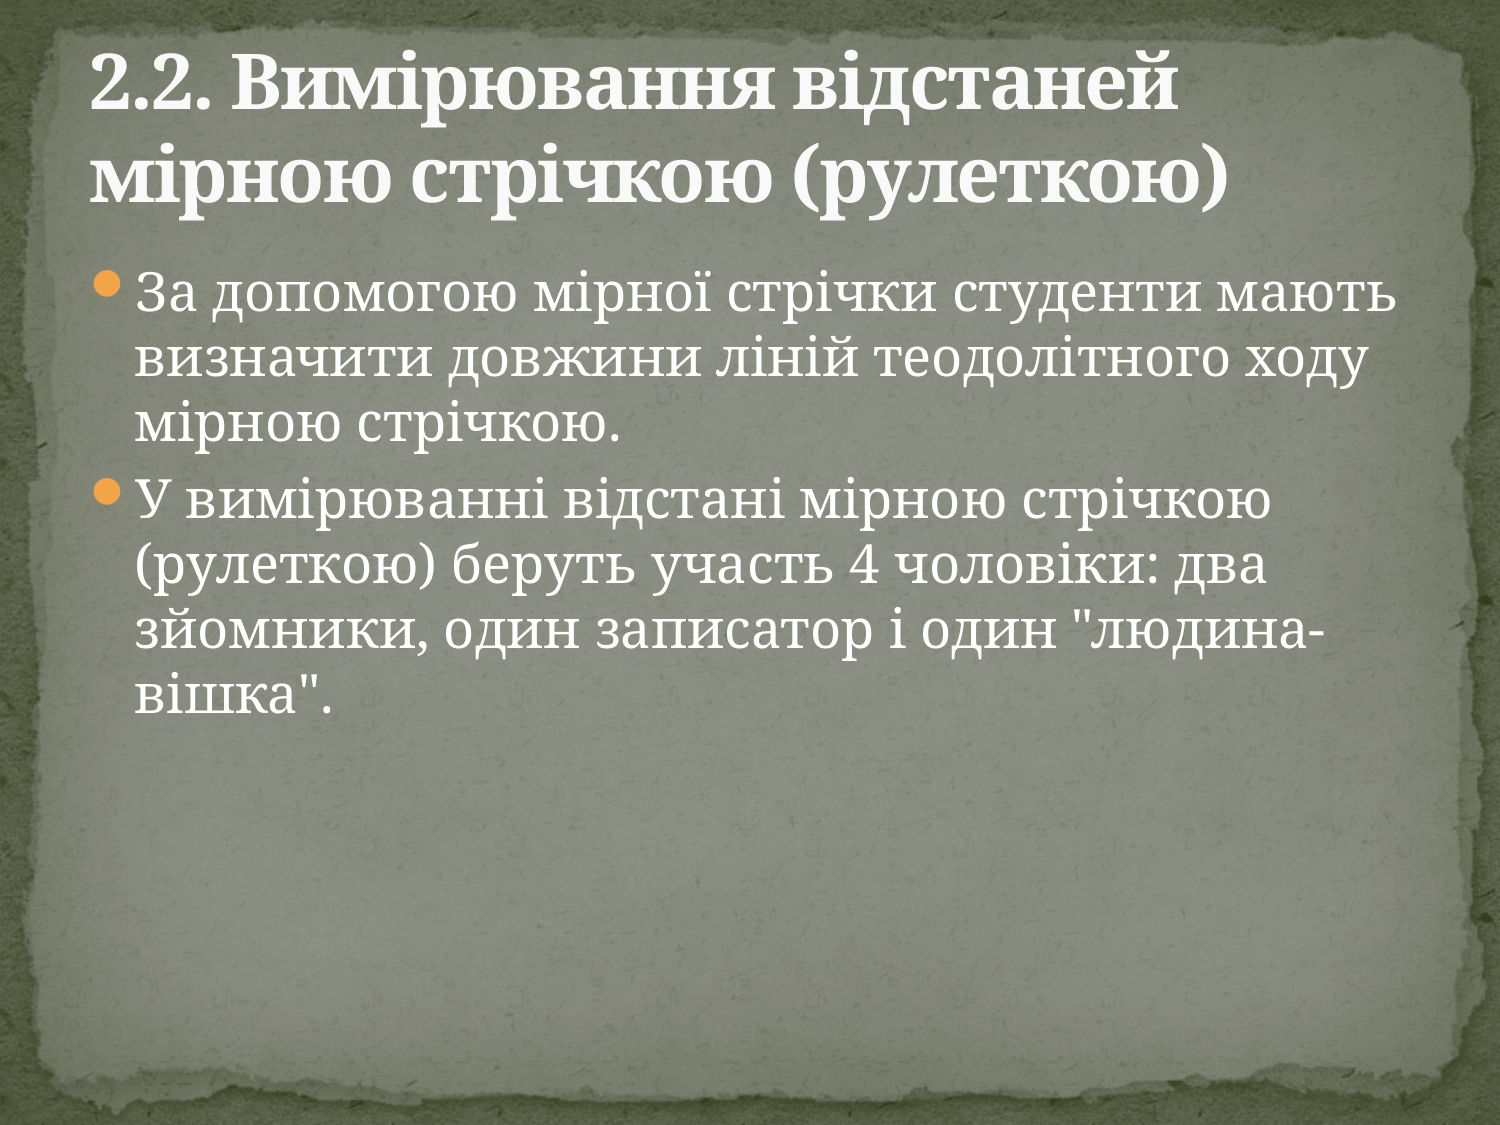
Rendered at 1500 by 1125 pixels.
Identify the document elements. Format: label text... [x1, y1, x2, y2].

title 2.2. Вимірювання відстаней мірною стрічкою (рулеткою) [74, 24, 1425, 225]
list За допомогою мірної стрічки студенти мають визначити довжини ліній теодолітного ходу мірною стрічкою. У вимірюванні відстані мірною стрічкою (рулеткою) беруть участь 4 чоловіки: два зйомники, один записатор і один "людина-вішка". [75, 249, 1425, 1000]
